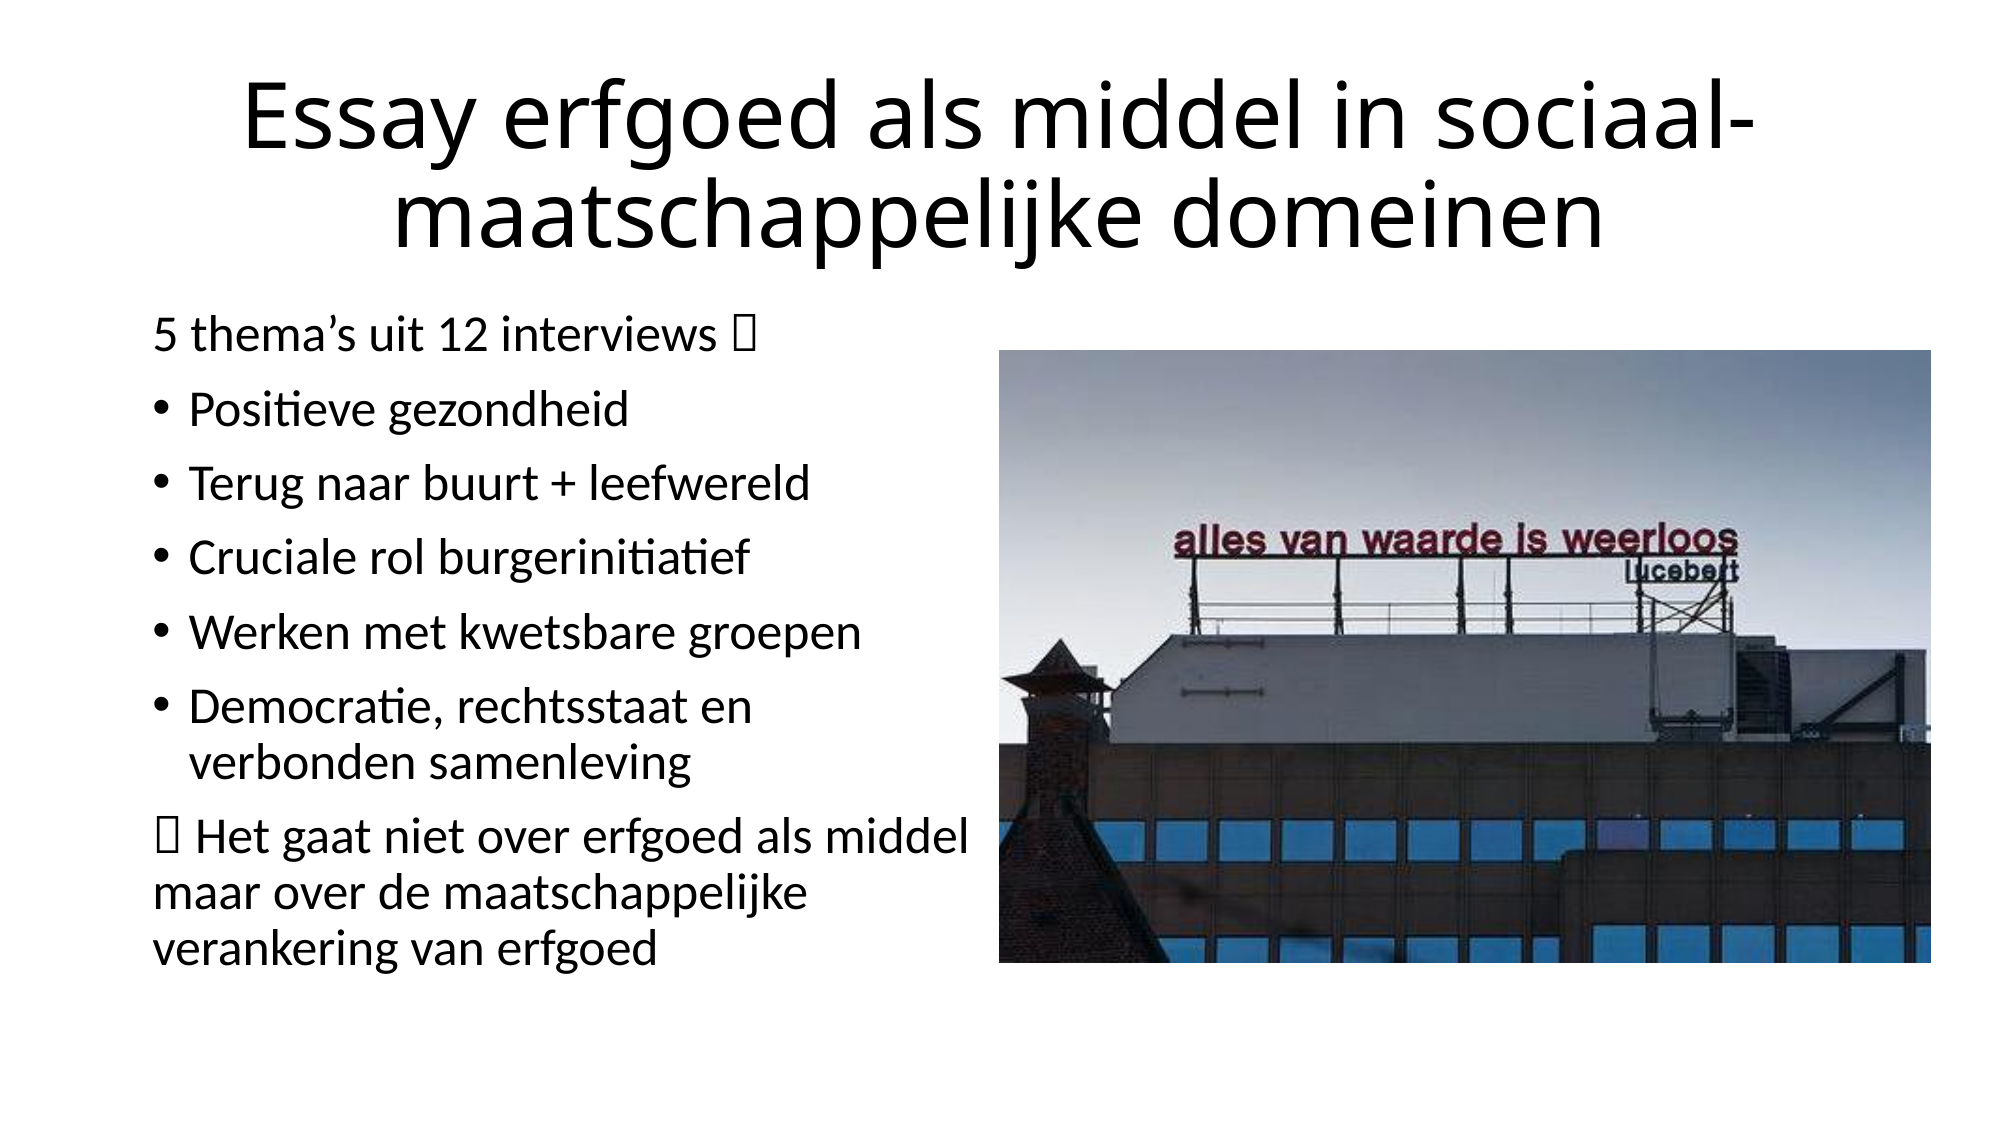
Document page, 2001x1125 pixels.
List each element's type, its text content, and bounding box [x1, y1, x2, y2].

list 5 thema’s uit 12 interviews  Positieve gezondheid Terug naar buurt + leefwereld Cruciale rol burgerinitiatief Werken met kwetsbare groepen Democratie, rechtsstaat en verbonden samenleving  Het gaat niet over erfgoed als middel maar over de maatschappelijke verankering van erfgoed [137, 299, 988, 1014]
title Essay erfgoed als middel in sociaal-maatschappelijke domeinen [137, 59, 1863, 278]
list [999, 350, 1931, 963]
